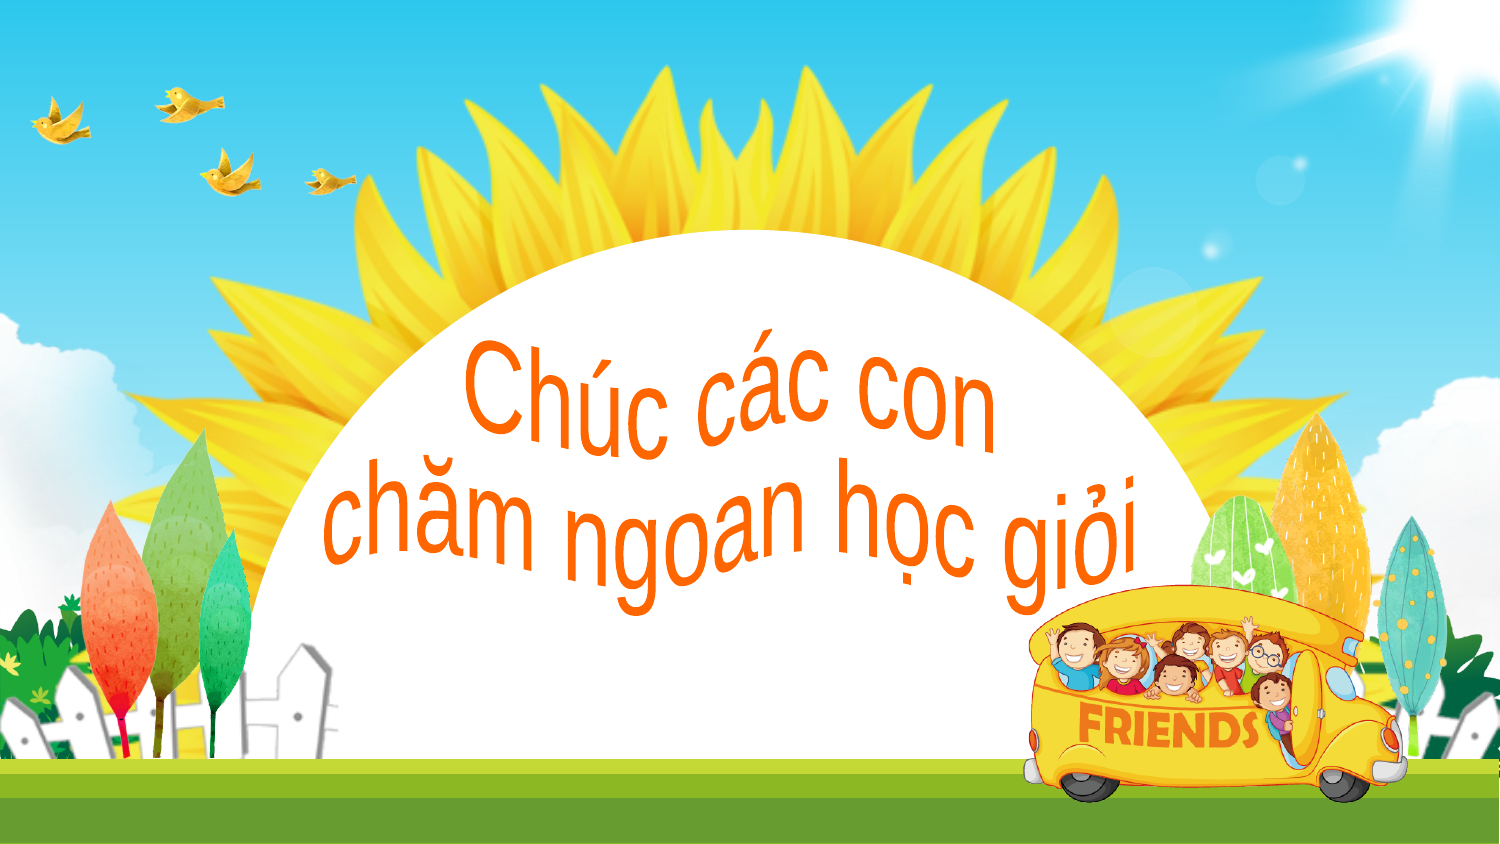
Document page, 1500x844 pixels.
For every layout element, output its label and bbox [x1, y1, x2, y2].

picture [0, 0, 1500, 844]
text_box [78, 428, 252, 759]
